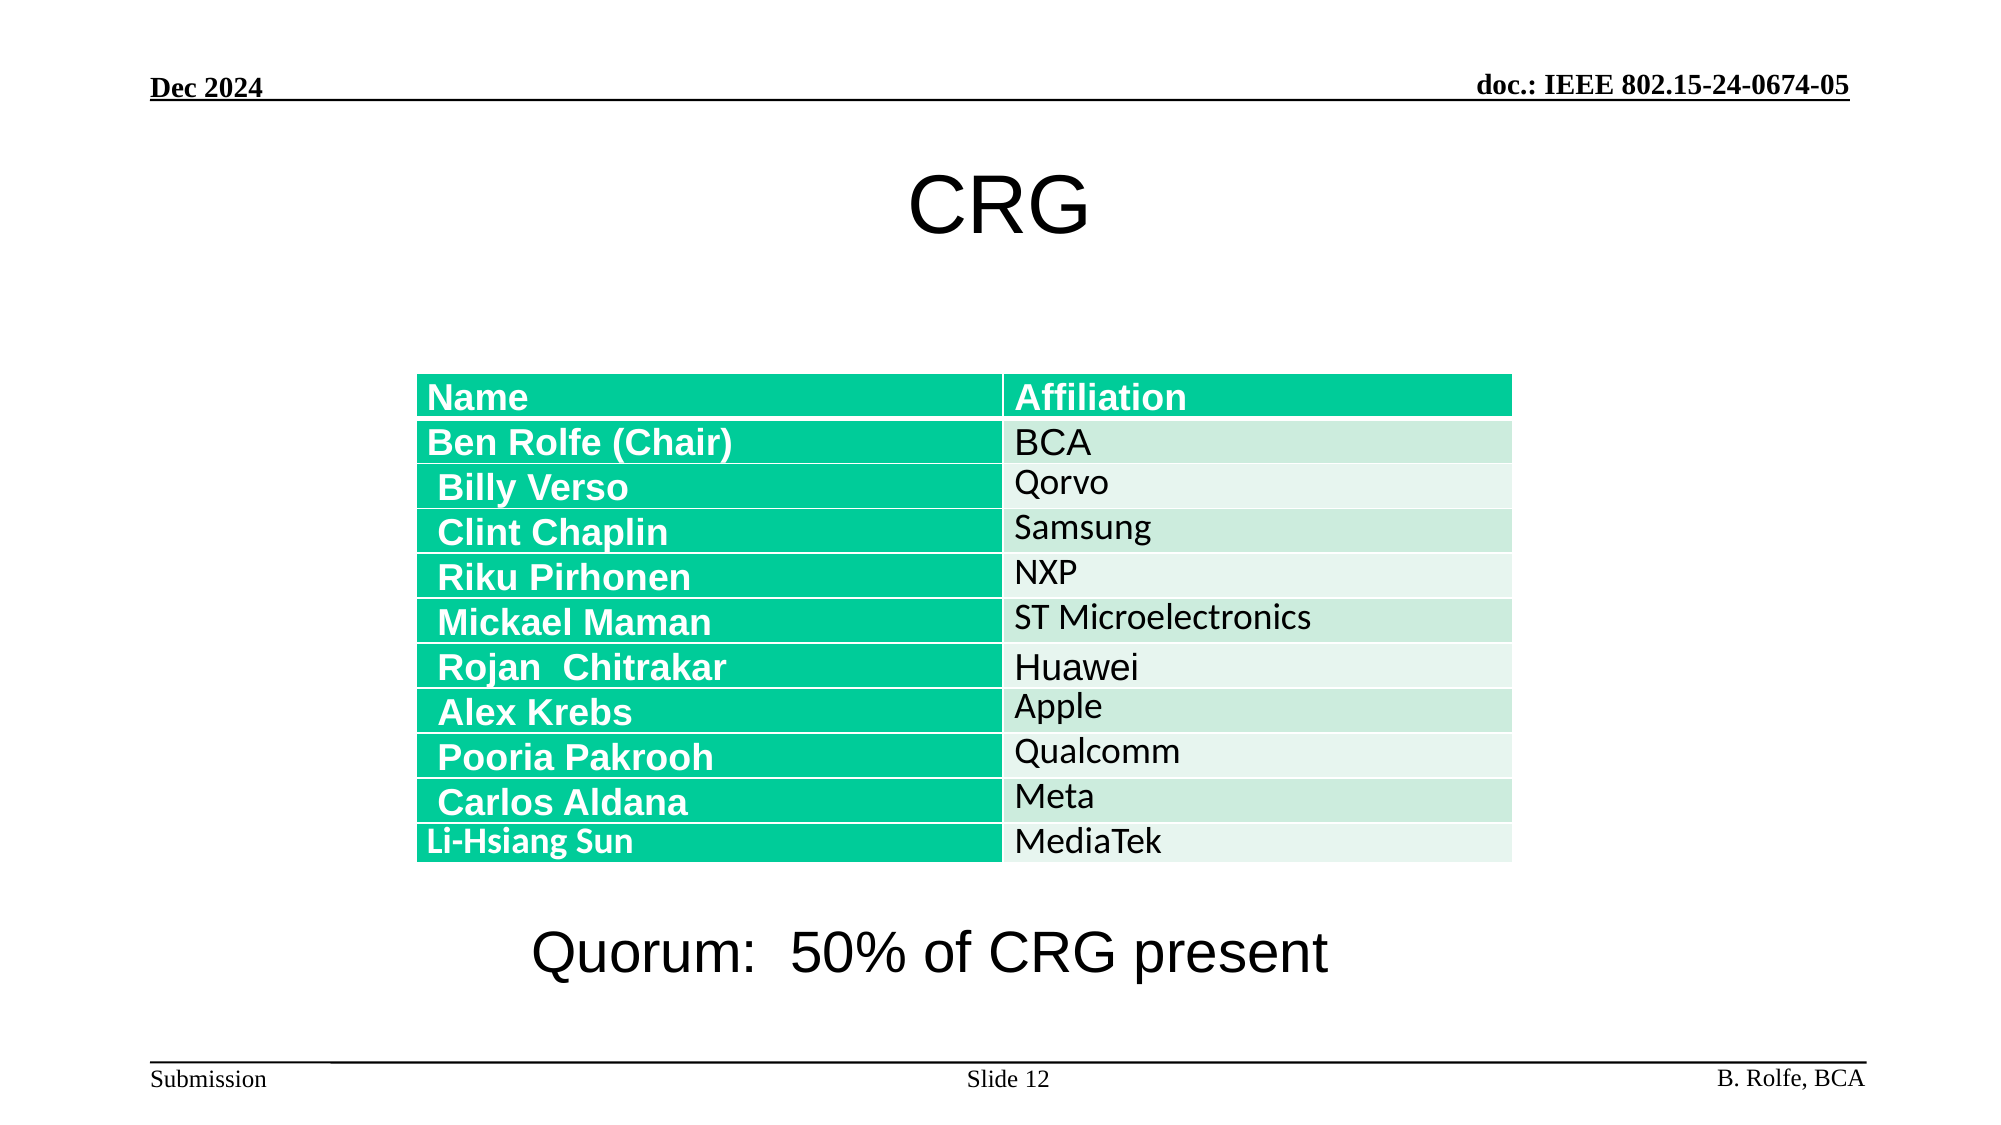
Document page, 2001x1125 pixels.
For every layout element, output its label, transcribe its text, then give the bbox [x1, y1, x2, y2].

table_header Affiliation [1004, 374, 1512, 416]
title CRG [150, 112, 1850, 288]
table_cell Riku Pirhonen [417, 554, 1002, 597]
table_cell Apple [1004, 689, 1512, 732]
slide_number Slide 12 [964, 1062, 1053, 1093]
table_cell Ben Rolfe (Chair) [417, 421, 1002, 463]
table_cell Huawei [1004, 644, 1512, 687]
table_cell Rojan Chitrakar [417, 644, 1002, 687]
table_cell ST Microelectronics [1004, 599, 1512, 642]
table_cell Billy Verso [417, 464, 1002, 508]
table_cell Li-Hsiang Sun [417, 824, 1002, 862]
table_cell MediaTek [1004, 824, 1512, 862]
table_cell Qualcomm [1004, 734, 1512, 777]
table_cell Qorvo [1004, 464, 1512, 508]
table_cell Carlos Aldana [417, 779, 1002, 822]
table_header Name [417, 374, 1002, 416]
table_cell Alex Krebs [417, 689, 1002, 732]
table_cell Samsung [1004, 509, 1512, 552]
table_cell Meta [1004, 779, 1512, 822]
table_cell Pooria Pakrooh [417, 734, 1002, 777]
table_cell BCA [1004, 421, 1512, 463]
text_box Quorum: 50% of CRG present [112, 912, 1683, 1053]
table_cell Clint Chaplin [417, 509, 1002, 552]
table_cell Mickael Maman [417, 599, 1002, 642]
table_cell NXP [1004, 554, 1512, 597]
